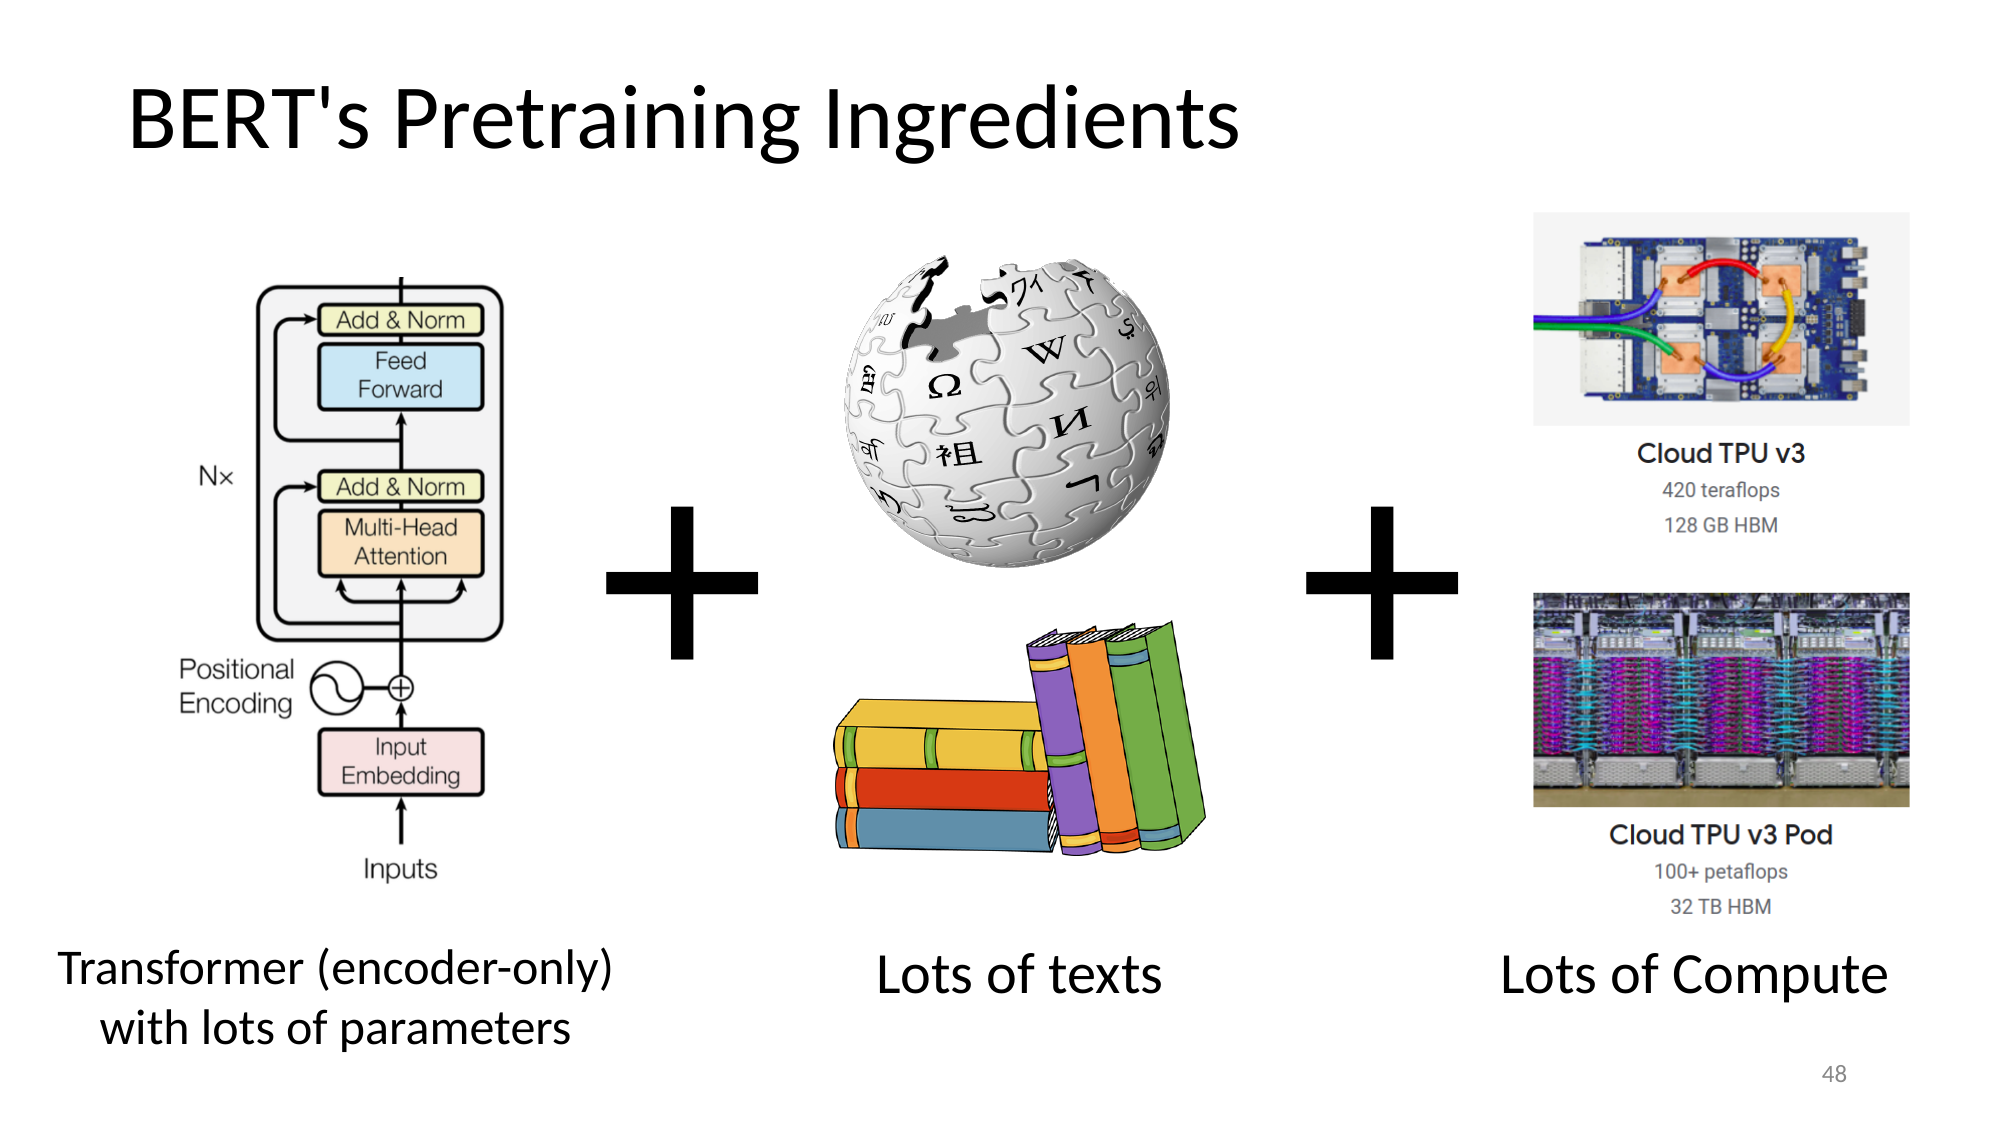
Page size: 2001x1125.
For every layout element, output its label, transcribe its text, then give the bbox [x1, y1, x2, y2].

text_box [575, 252, 1270, 1021]
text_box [41, 277, 631, 1072]
title BERT's Pretraining Ingredients [112, 9, 1838, 228]
slide_number 48 [1412, 1042, 1863, 1103]
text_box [1275, 190, 1990, 1021]
